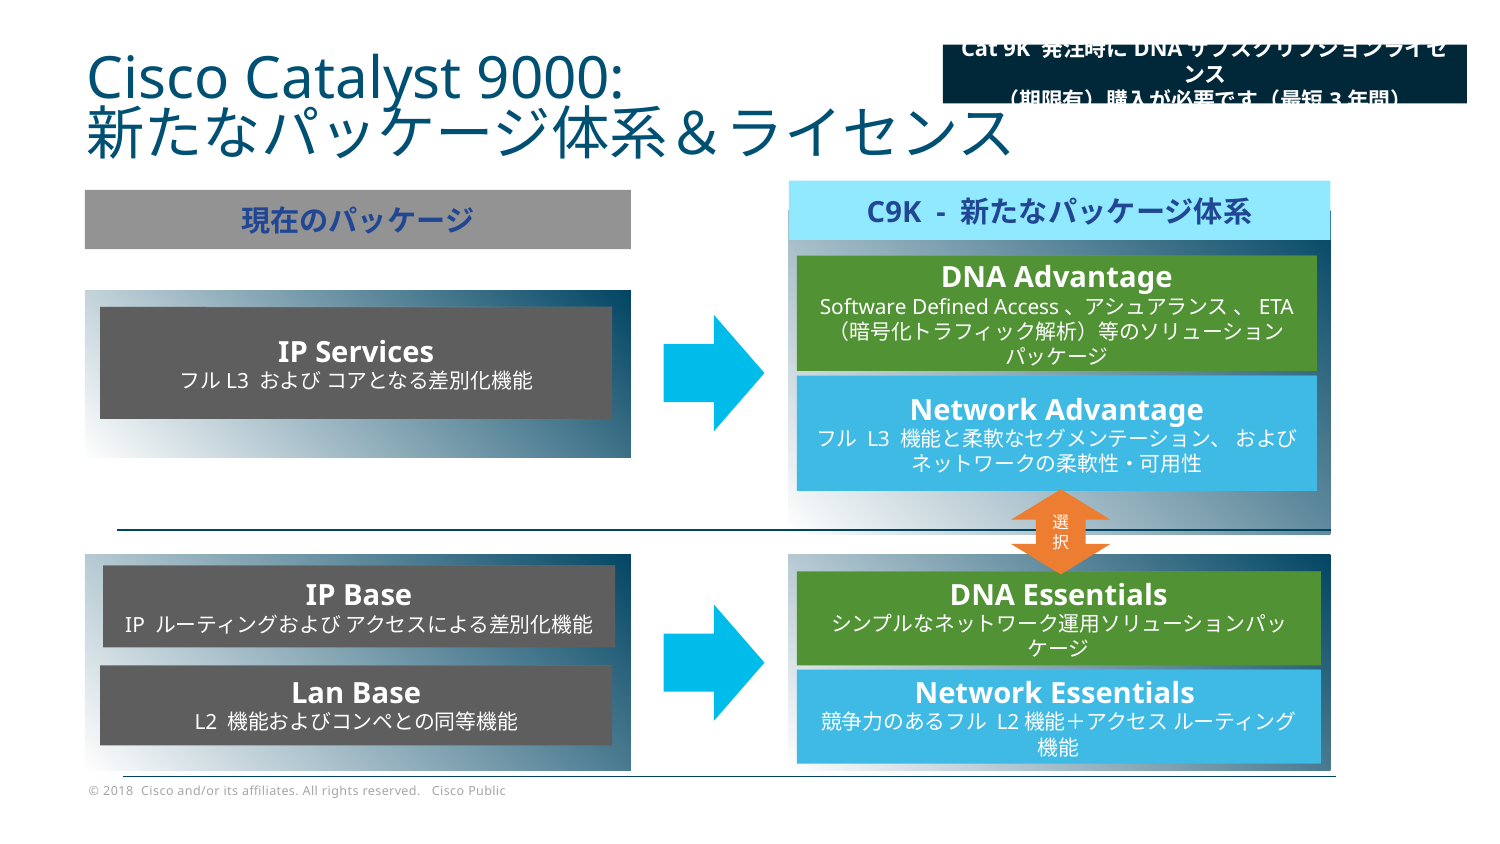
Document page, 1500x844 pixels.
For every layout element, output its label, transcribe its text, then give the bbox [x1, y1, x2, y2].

text_box 現在のパッケージ [84, 189, 631, 250]
text_box C9K - 新たなパッケージ体系 [788, 180, 1331, 240]
text_box [786, 208, 1332, 537]
text_box [83, 552, 633, 772]
text_box Lan Base L2 機能およびコンペとの同等機能 [98, 663, 614, 747]
text_box Network Essentials 競争力のあるフル L2機能＋アクセス ルーティング機能 [794, 668, 1323, 766]
text_box DNA Advantage Software Defined Access、アシュアランス 、ETA （暗号化トラフィック解析）等のソリューションパッケージ [794, 253, 1319, 373]
text_box [661, 312, 767, 434]
text_box IP Base IP ルーティングおよび アクセスによる差別化機能 [100, 563, 617, 650]
text_box [661, 602, 767, 723]
text_box Cat 9K 発注時にDNAサブスクリプションライセンス （期限有）購入が必要です（最短3年間） [941, 42, 1469, 105]
text_box 選択 [1010, 489, 1111, 529]
text_box [83, 288, 633, 459]
text_box Network Advantage フル L3 機能と柔軟なセグメンテーション、 および ネットワークの柔軟性・可用性 [794, 373, 1319, 493]
text_box DNA Essentials シンプルなネットワーク運用ソリューションパッケージ [794, 569, 1323, 668]
text_box Cisco Catalyst 9000: 新たなパッケージ体系＆ライセンス [71, 46, 1441, 167]
text_box 選択 [1010, 539, 1111, 575]
text_box [786, 552, 1332, 772]
text_box IP Services フルL3 および コアとなる差別化機能 [98, 304, 615, 421]
